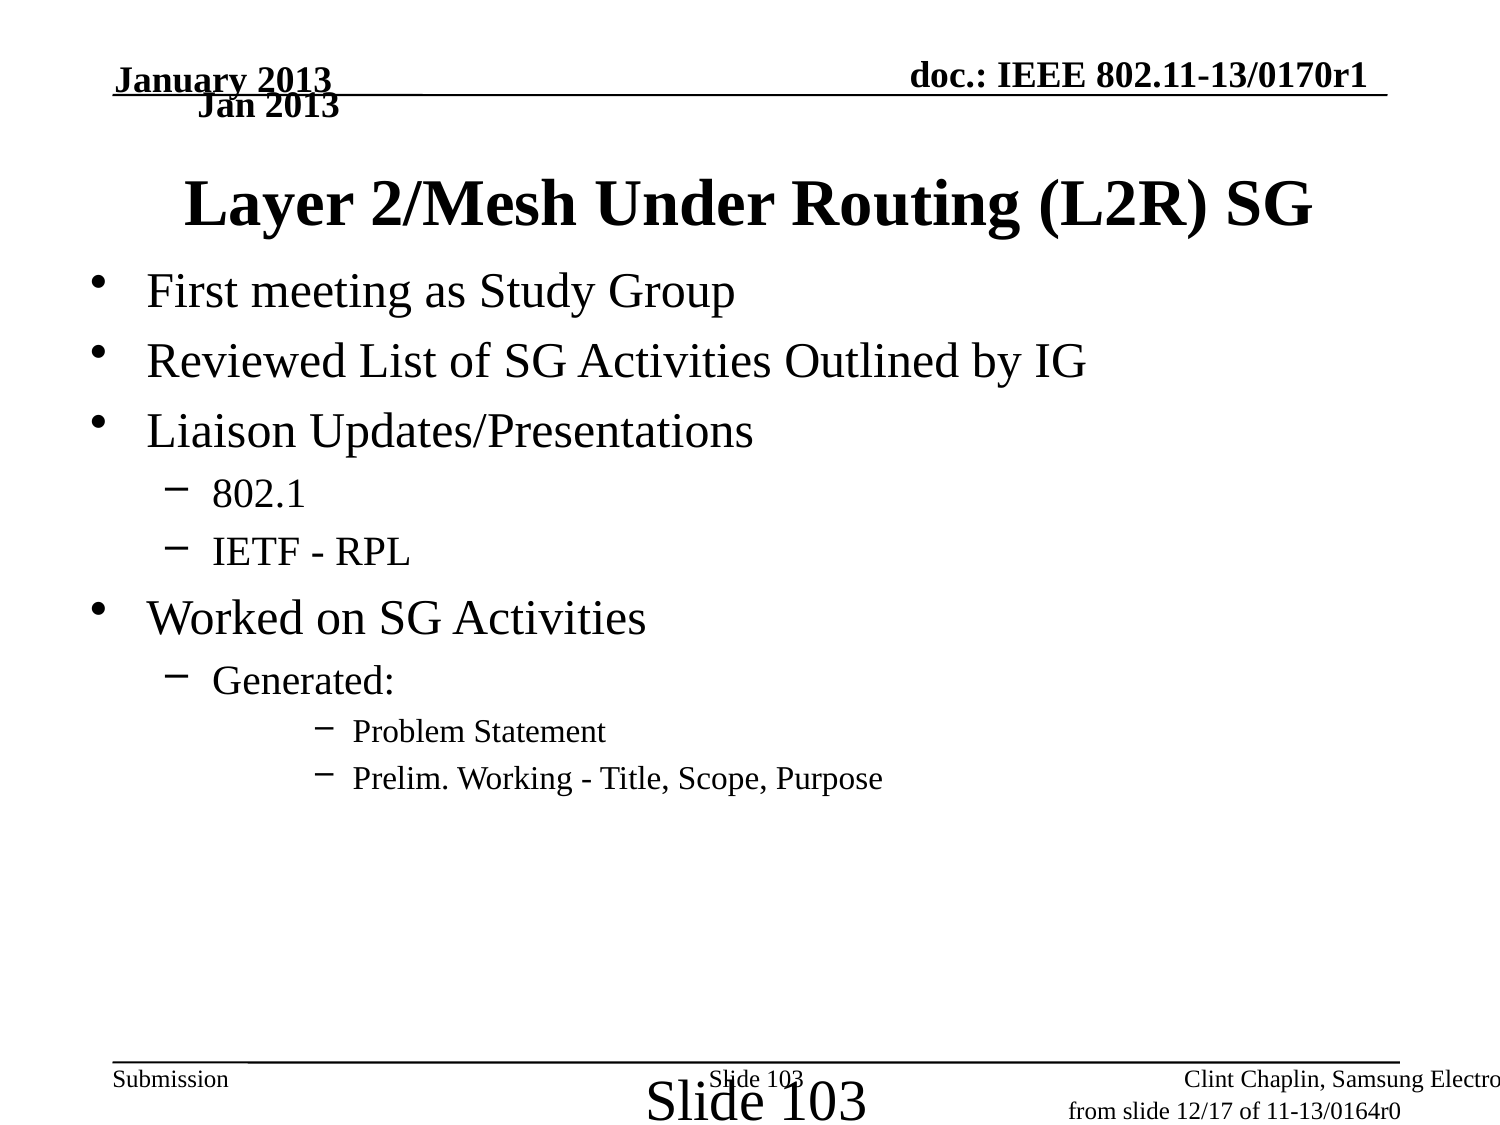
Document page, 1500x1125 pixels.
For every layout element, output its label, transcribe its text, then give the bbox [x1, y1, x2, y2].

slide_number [114, 54, 335, 100]
title Layer 2/Mesh Under Routing (L2R) SG [112, 145, 1388, 249]
list First meeting as Study Group Reviewed List of SG Activities Outlined by IG Liaison Updates/Presentations 802.1 IETF - RPL Worked on SG Activities Generated: Problem Statement Prelim. Working - Title, Scope, Purpose [75, 249, 1425, 1040]
text_box from slide 12/17 of 11-13/0164r0 [343, 1087, 1417, 1125]
text_box Jan 2013 [197, 79, 341, 125]
text_box Slide 103 [567, 1062, 946, 1087]
text_box Clint Chaplin, Samsung Electronics [1184, 1062, 1500, 1093]
